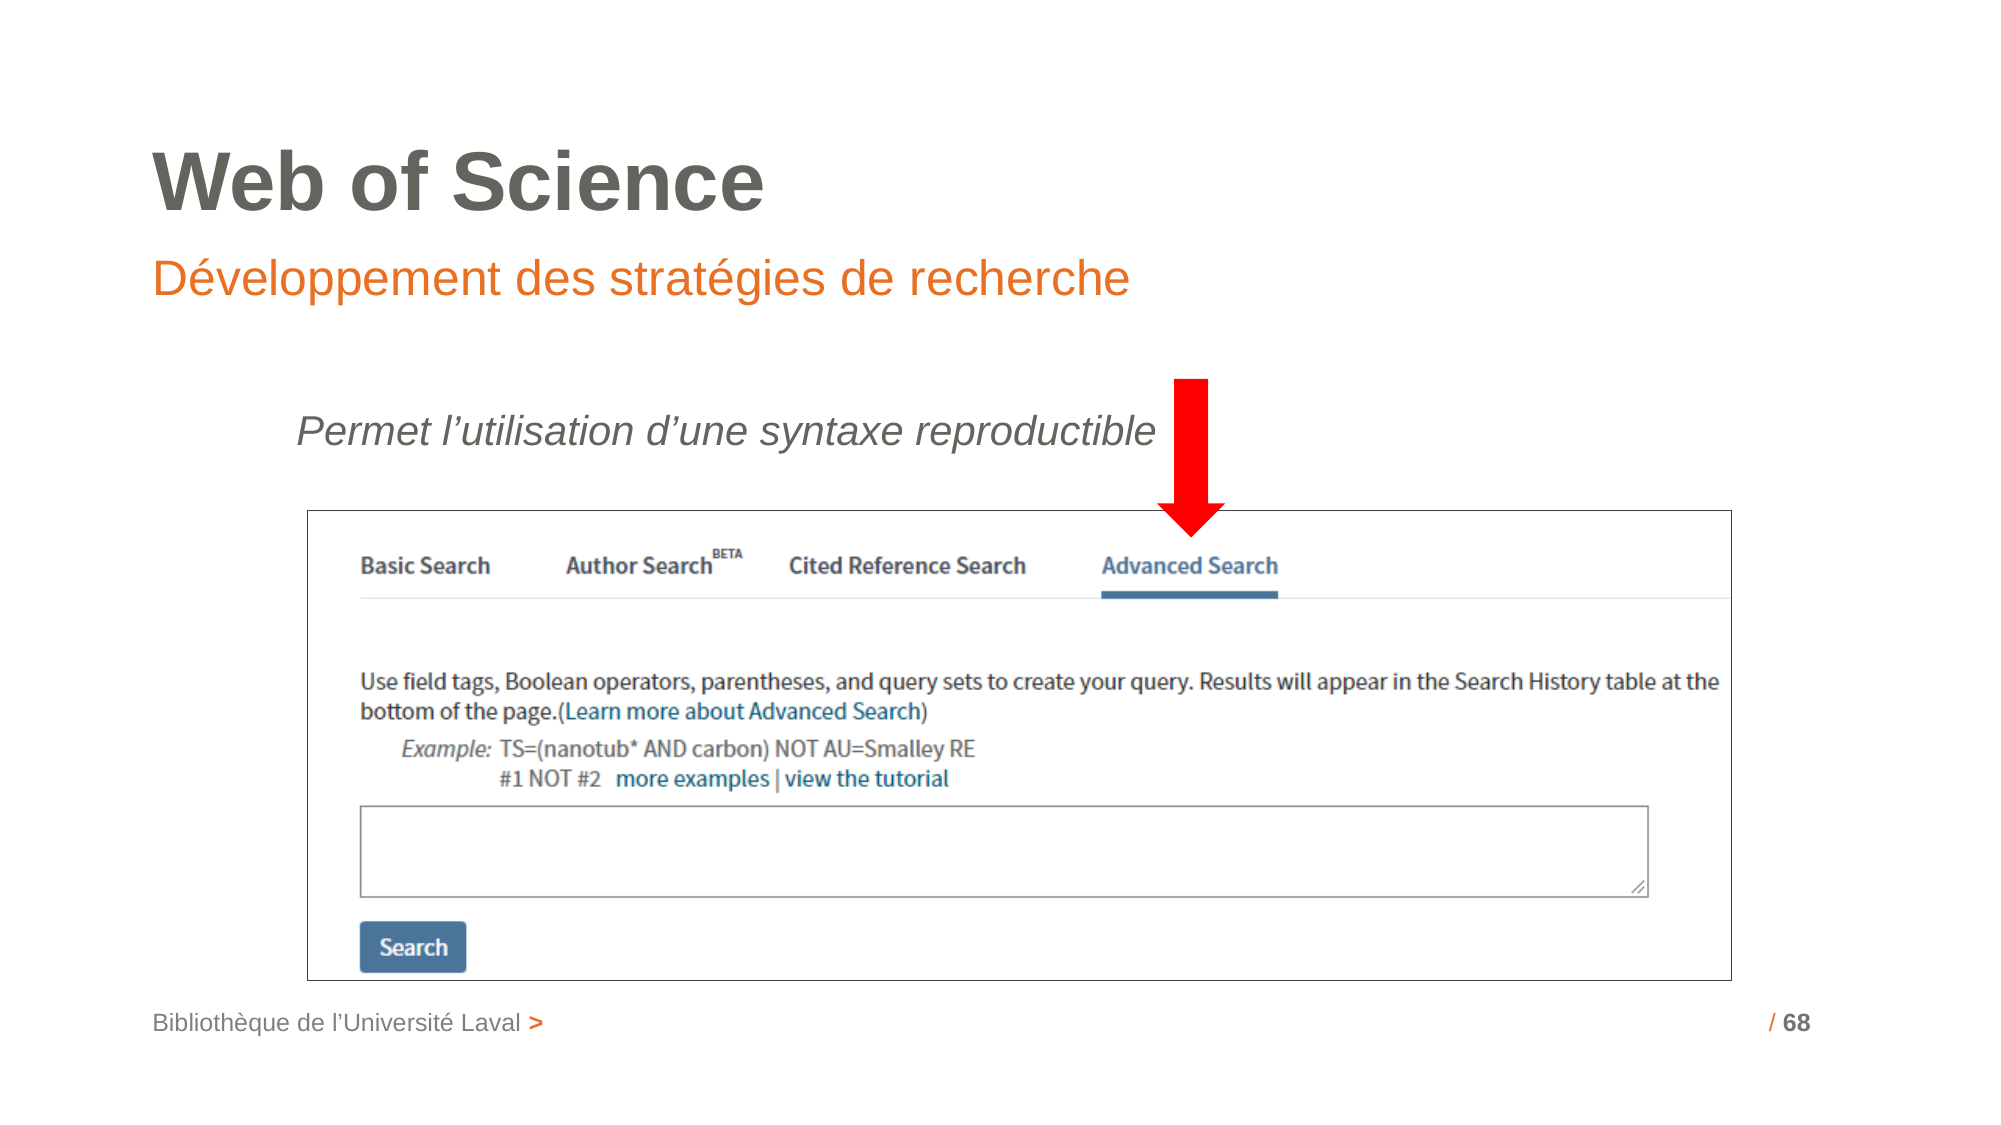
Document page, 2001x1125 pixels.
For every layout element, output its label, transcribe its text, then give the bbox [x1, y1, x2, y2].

title Web of Science [137, 130, 1863, 235]
footer Bibliothèque de l’Université Laval > [137, 998, 1732, 1059]
picture [307, 510, 1732, 981]
slide_number / 68 [1754, 998, 1863, 1059]
text_box [1154, 377, 1228, 510]
text_box Permet l’utilisation d’une syntaxe reproductible [281, 401, 1184, 468]
list Développement des stratégies de recherche [137, 238, 1863, 314]
